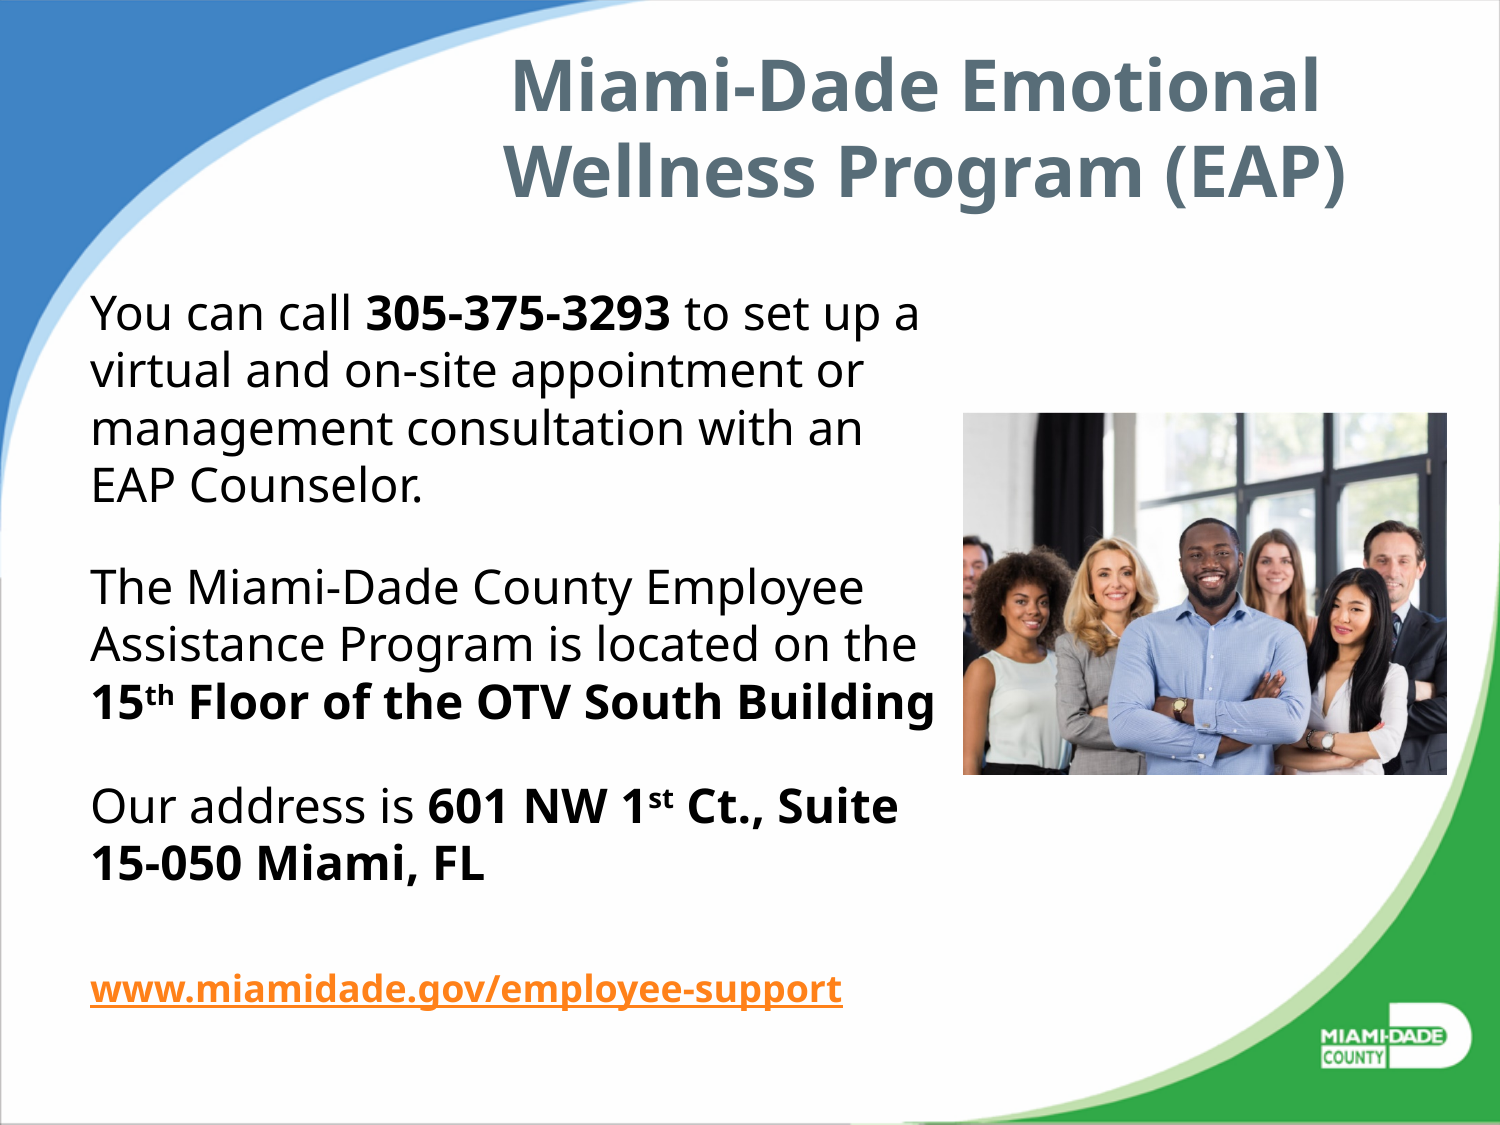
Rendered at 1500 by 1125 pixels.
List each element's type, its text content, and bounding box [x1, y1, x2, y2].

list You can call 305-375-3293 to set up a virtual and on-site appointment or management consultation with an EAP Counselor. The Miami-Dade County Employee Assistance Program is located on the 15th Floor of the OTV South Building Our address is 601 NW 1st Ct., Suite 15-050 Miami, FL www.miamidade.gov/employee-support [75, 275, 963, 1018]
picture [0, 0, 1500, 1125]
title Miami-Dade Emotional Wellness Program (EAP) [249, 32, 1500, 220]
